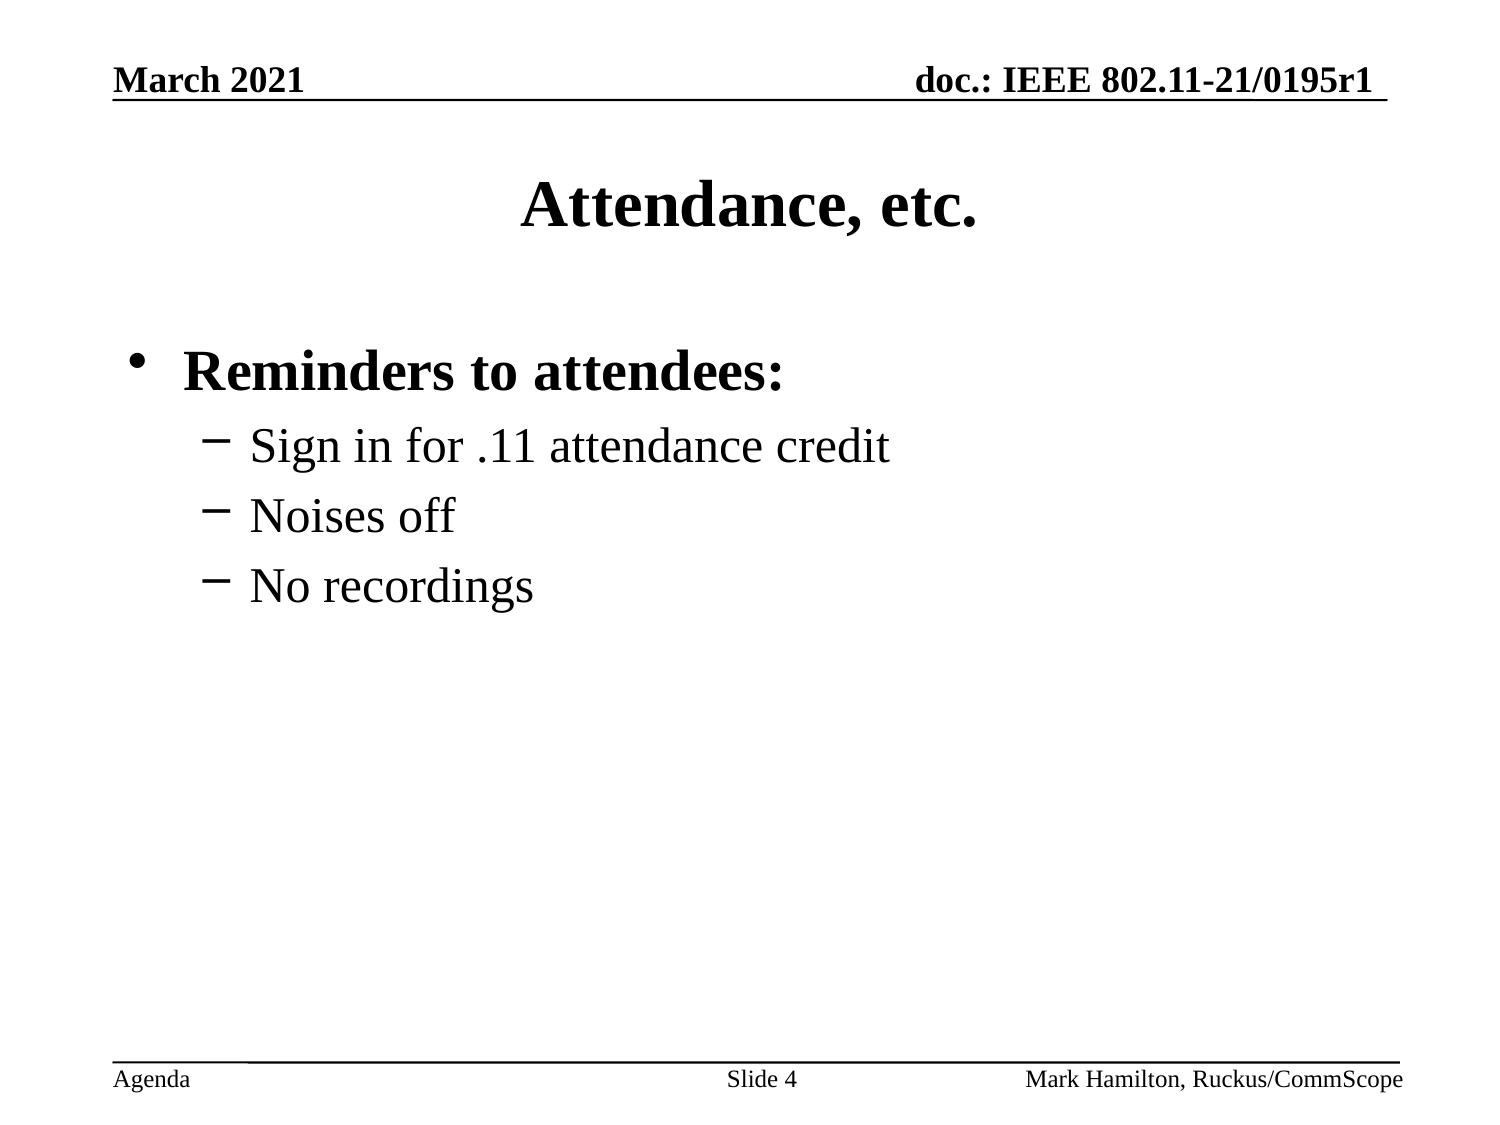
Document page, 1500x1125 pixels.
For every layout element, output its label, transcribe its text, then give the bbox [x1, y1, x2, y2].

list Reminders to attendees: Sign in for .11 attendance credit Noises off No recordings [112, 324, 1388, 1000]
title Attendance, etc. [112, 112, 1388, 288]
